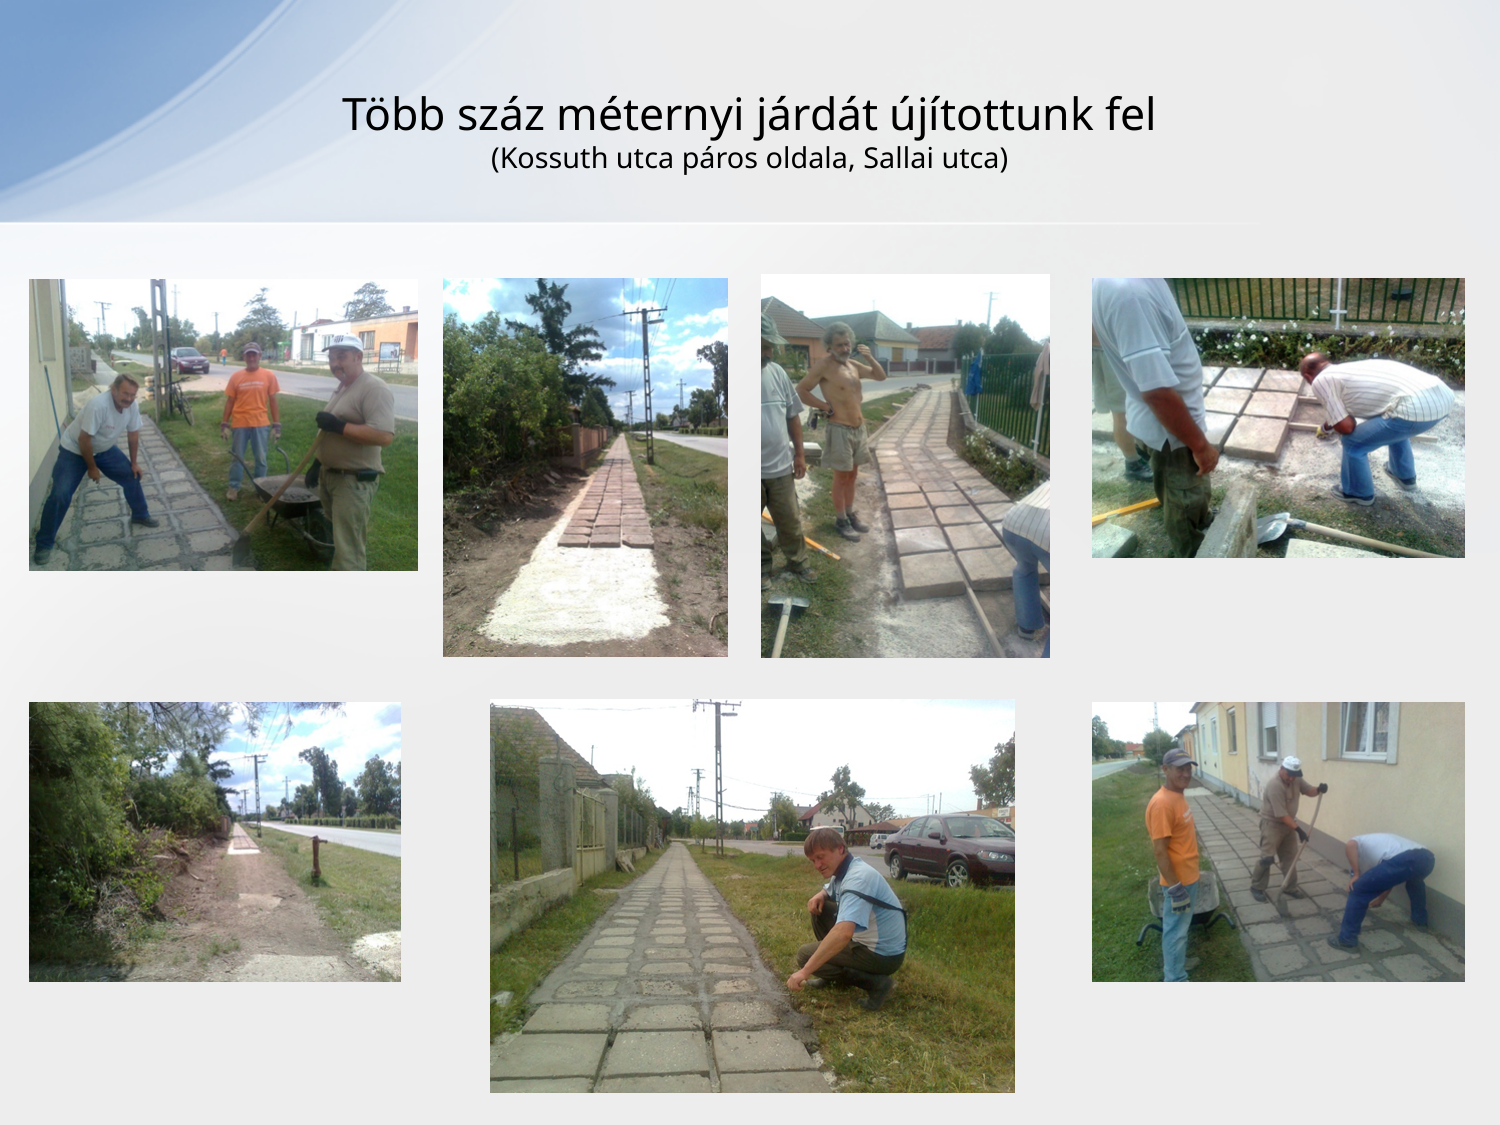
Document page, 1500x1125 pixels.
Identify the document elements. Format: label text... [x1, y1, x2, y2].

picture [0, 0, 1500, 1125]
title Több száz méternyi járdát újítottunk fel (Kossuth utca páros oldala, Sallai utca) [75, 78, 1425, 244]
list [28, 279, 418, 572]
